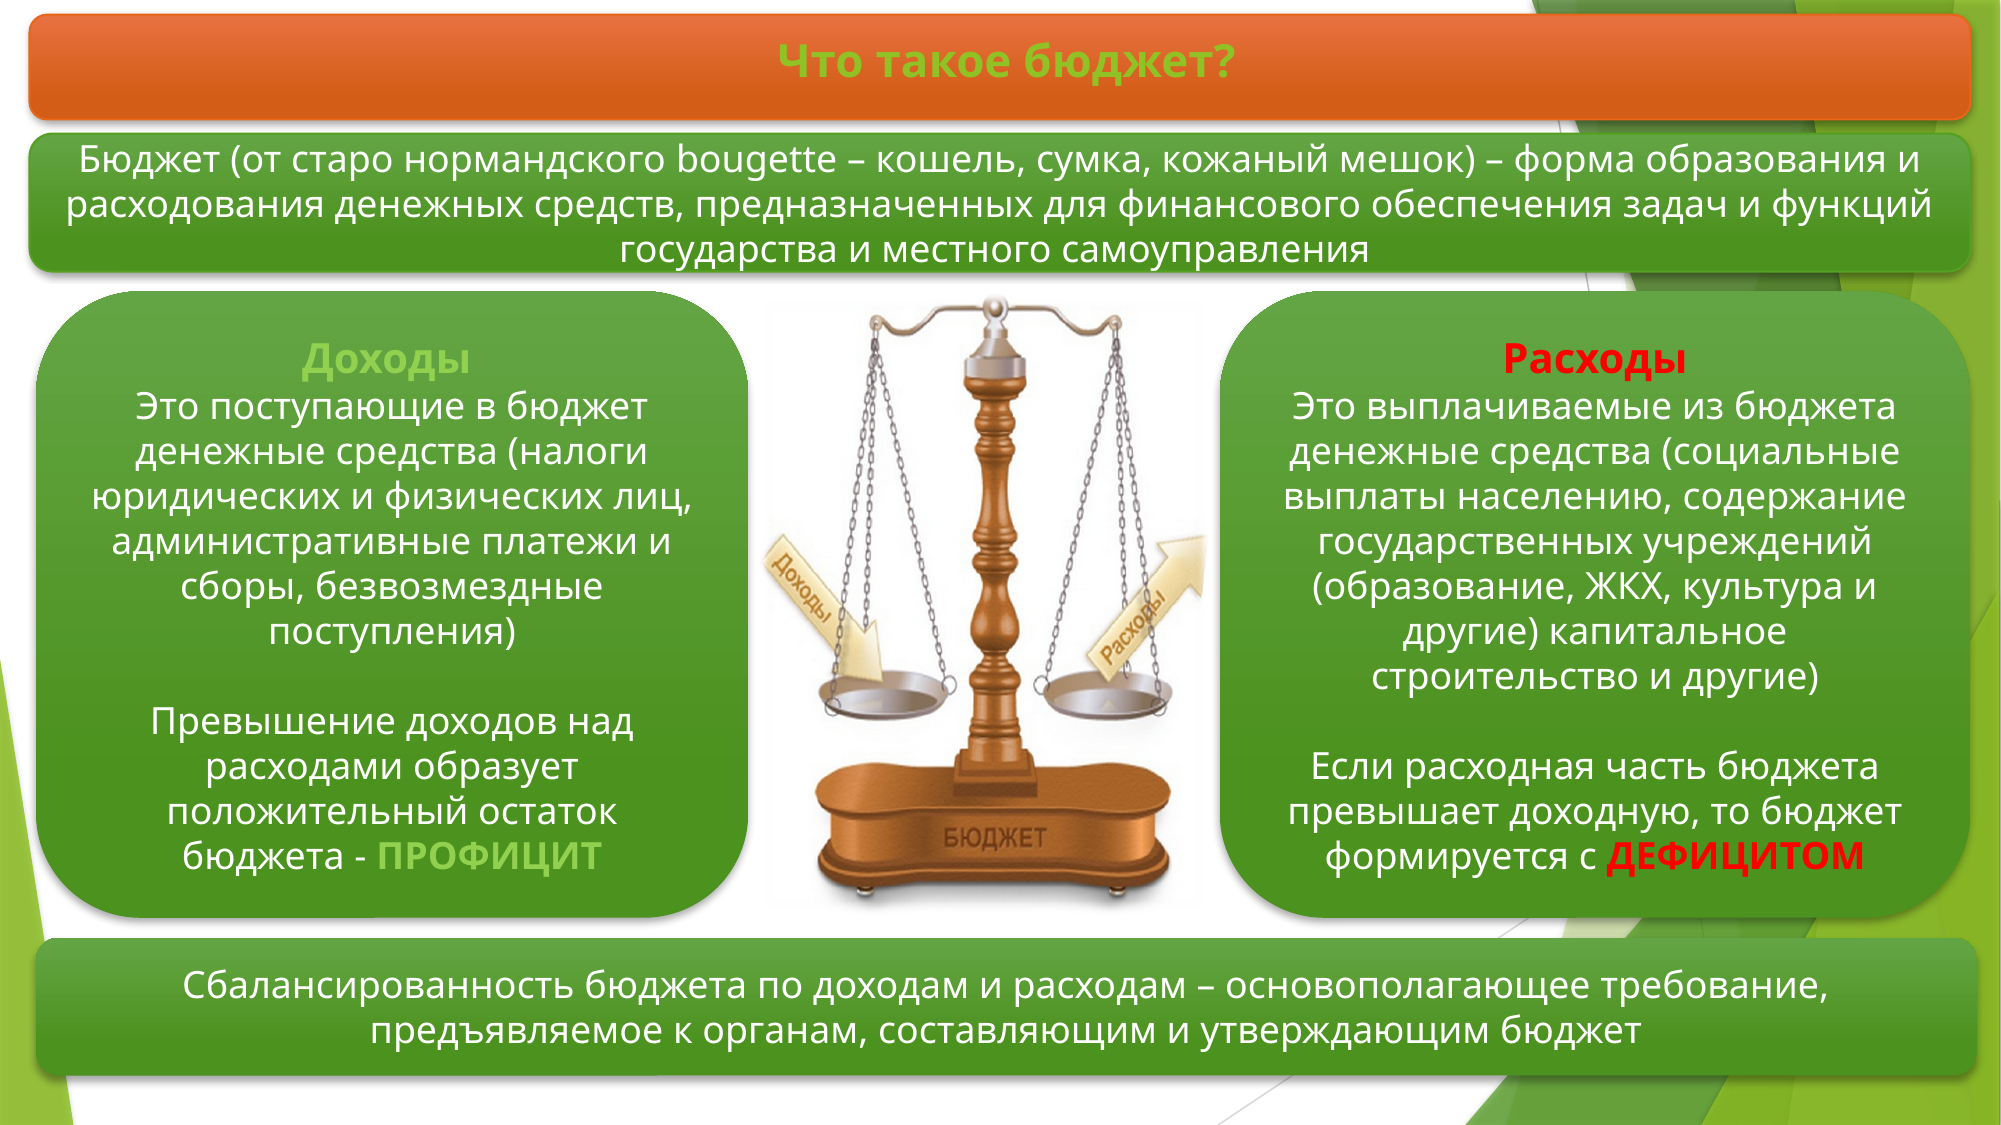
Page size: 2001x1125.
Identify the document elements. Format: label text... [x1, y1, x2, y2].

picture [757, 290, 1211, 919]
text_box Доходы Это поступающие в бюджет денежные средства (налоги юридических и физических лиц, административные платежи и сборы, безвозмездные поступления) Превышение доходов над расходами образует положительный остаток бюджета - ПРОФИЦИТ [35, 291, 749, 918]
text_box Расходы Это выплачиваемые из бюджета денежные средства (социальные выплаты населению, содержание государственных учреждений (образование, ЖКХ, культура и другие) капитальное строительство и другие) Если расходная часть бюджета превышает доходную, то бюджет формируется с ДЕФИЦИТОМ [1219, 291, 1971, 918]
text_box [28, 13, 1972, 121]
title Что такое бюджет? [143, 24, 1869, 95]
text_box Сбалансированность бюджета по доходам и расходам – основополагающее требование, предъявляемое к органам, составляющим и утверждающим бюджет [35, 937, 1977, 1076]
text_box Бюджет (от старо нормандского bougette – кошель, сумка, кожаный мешок) – форма образования и расходования денежных средств, предназначенных для финансового обеспечения задач и функций государства и местного самоуправления [28, 132, 1972, 273]
